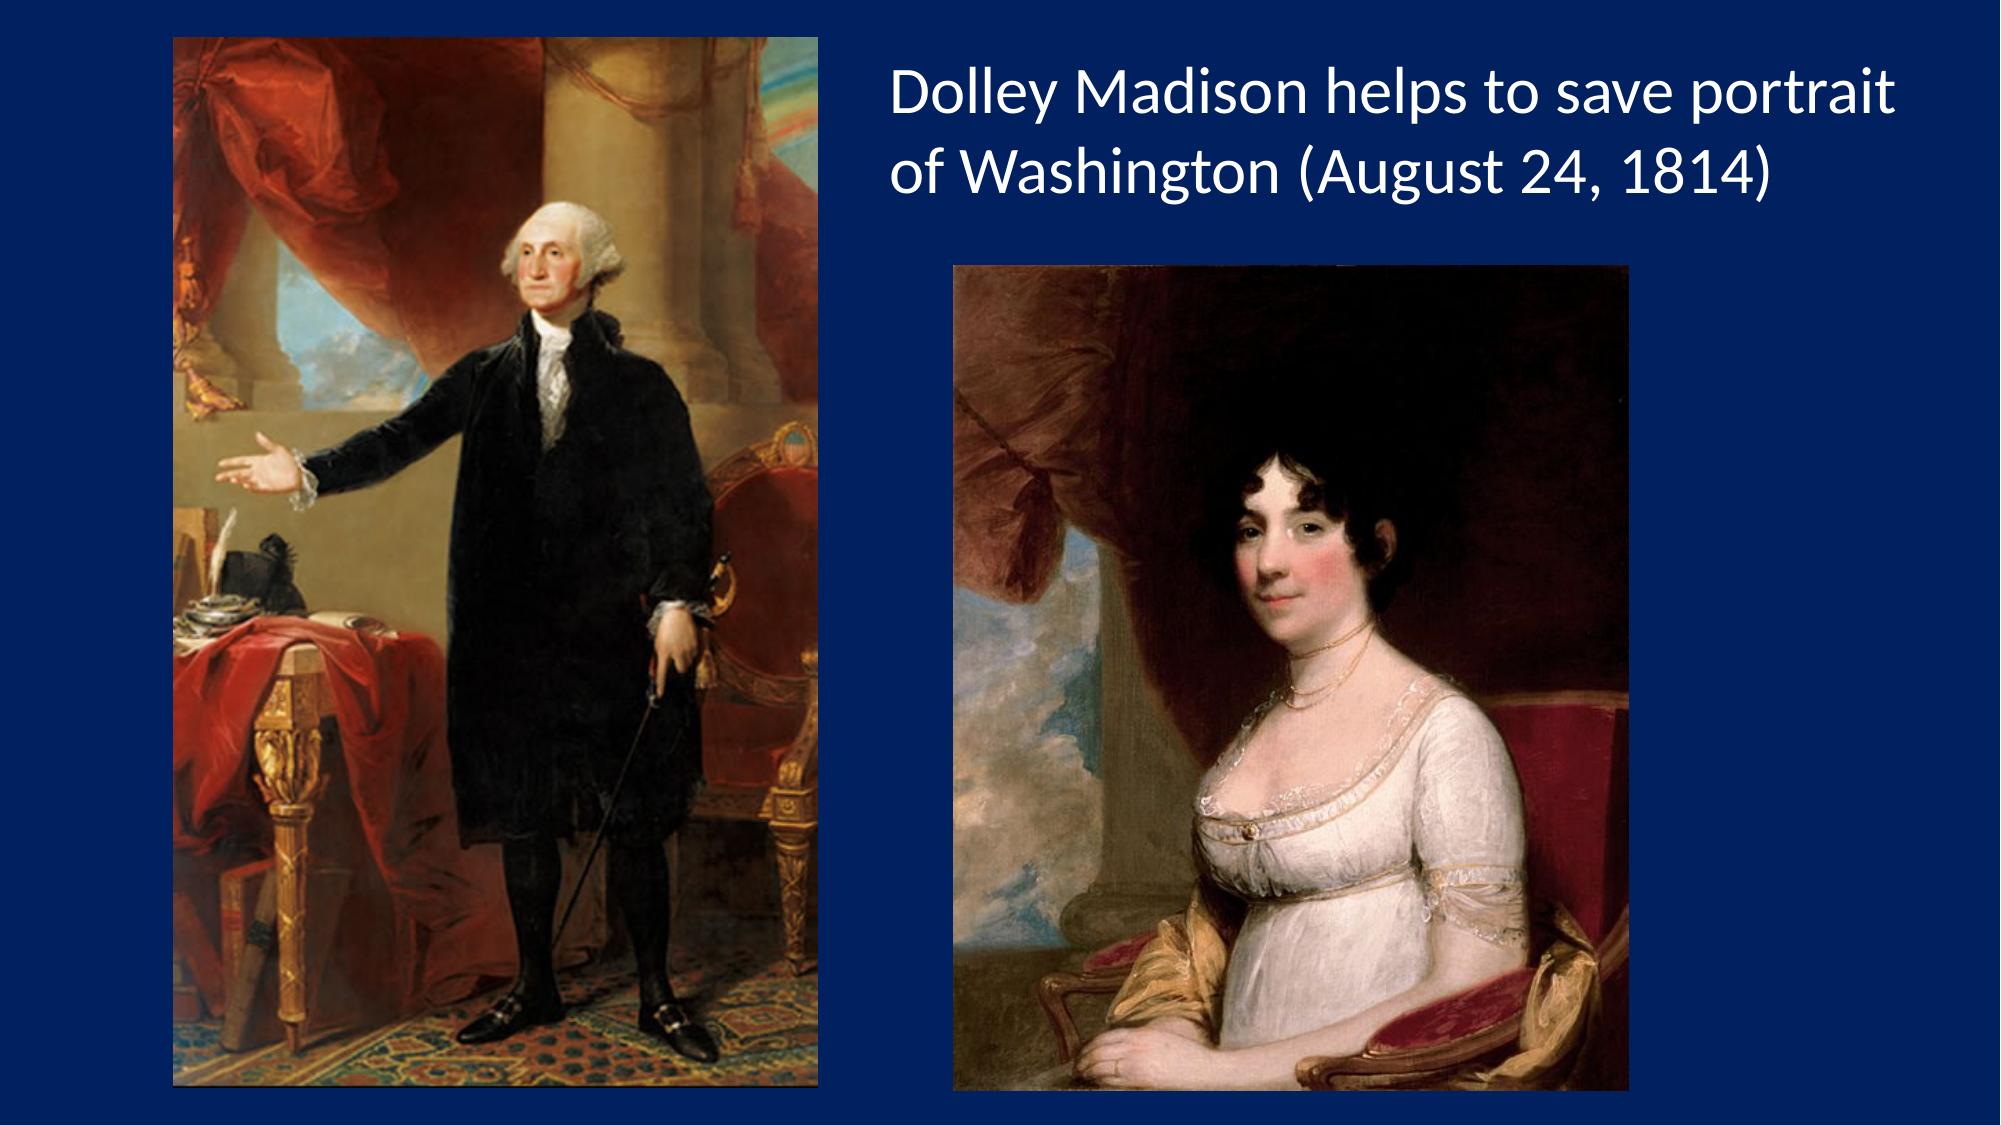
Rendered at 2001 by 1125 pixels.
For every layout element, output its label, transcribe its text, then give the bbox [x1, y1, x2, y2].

text_box Dolley Madison helps to save portrait of Washington (August 24, 1814) [874, 39, 1950, 214]
picture [173, 37, 819, 1088]
picture [953, 265, 1629, 1092]
